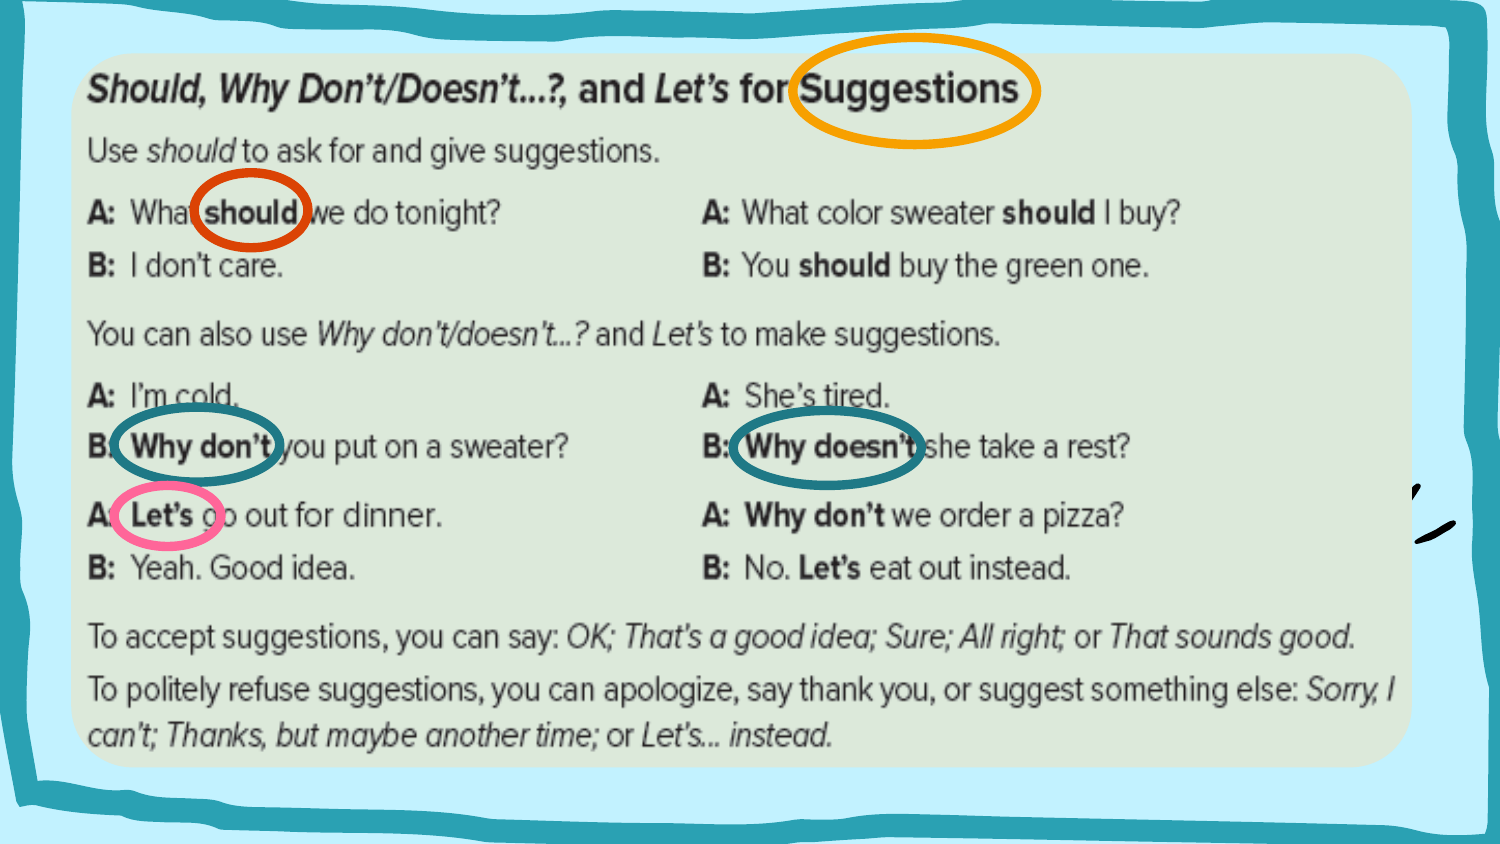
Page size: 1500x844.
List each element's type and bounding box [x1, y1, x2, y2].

text_box [828, 35, 1002, 51]
text_box [1417, 458, 1446, 548]
picture [71, 53, 1412, 768]
